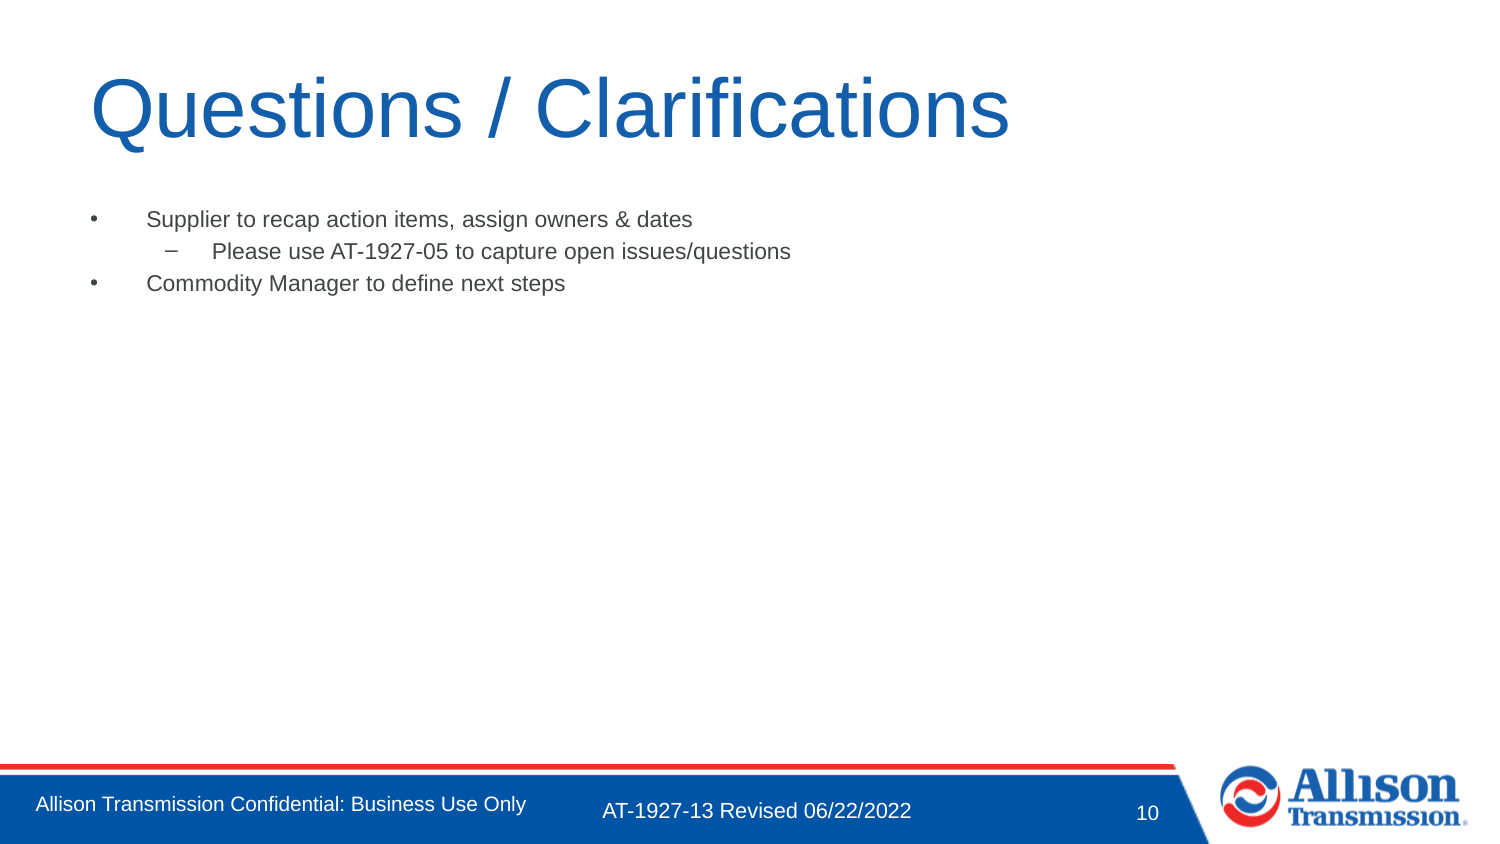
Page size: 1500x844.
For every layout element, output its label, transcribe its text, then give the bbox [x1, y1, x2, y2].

title Questions / Clarifications [75, 33, 1425, 175]
list Supplier to recap action items, assign owners & dates Please use AT-1927-05 to capture open issues/questions Commodity Manager to define next steps [75, 196, 1425, 710]
picture [0, 733, 1500, 844]
footer AT-1927-13 Revised 06/22/2022 [587, 784, 1000, 835]
